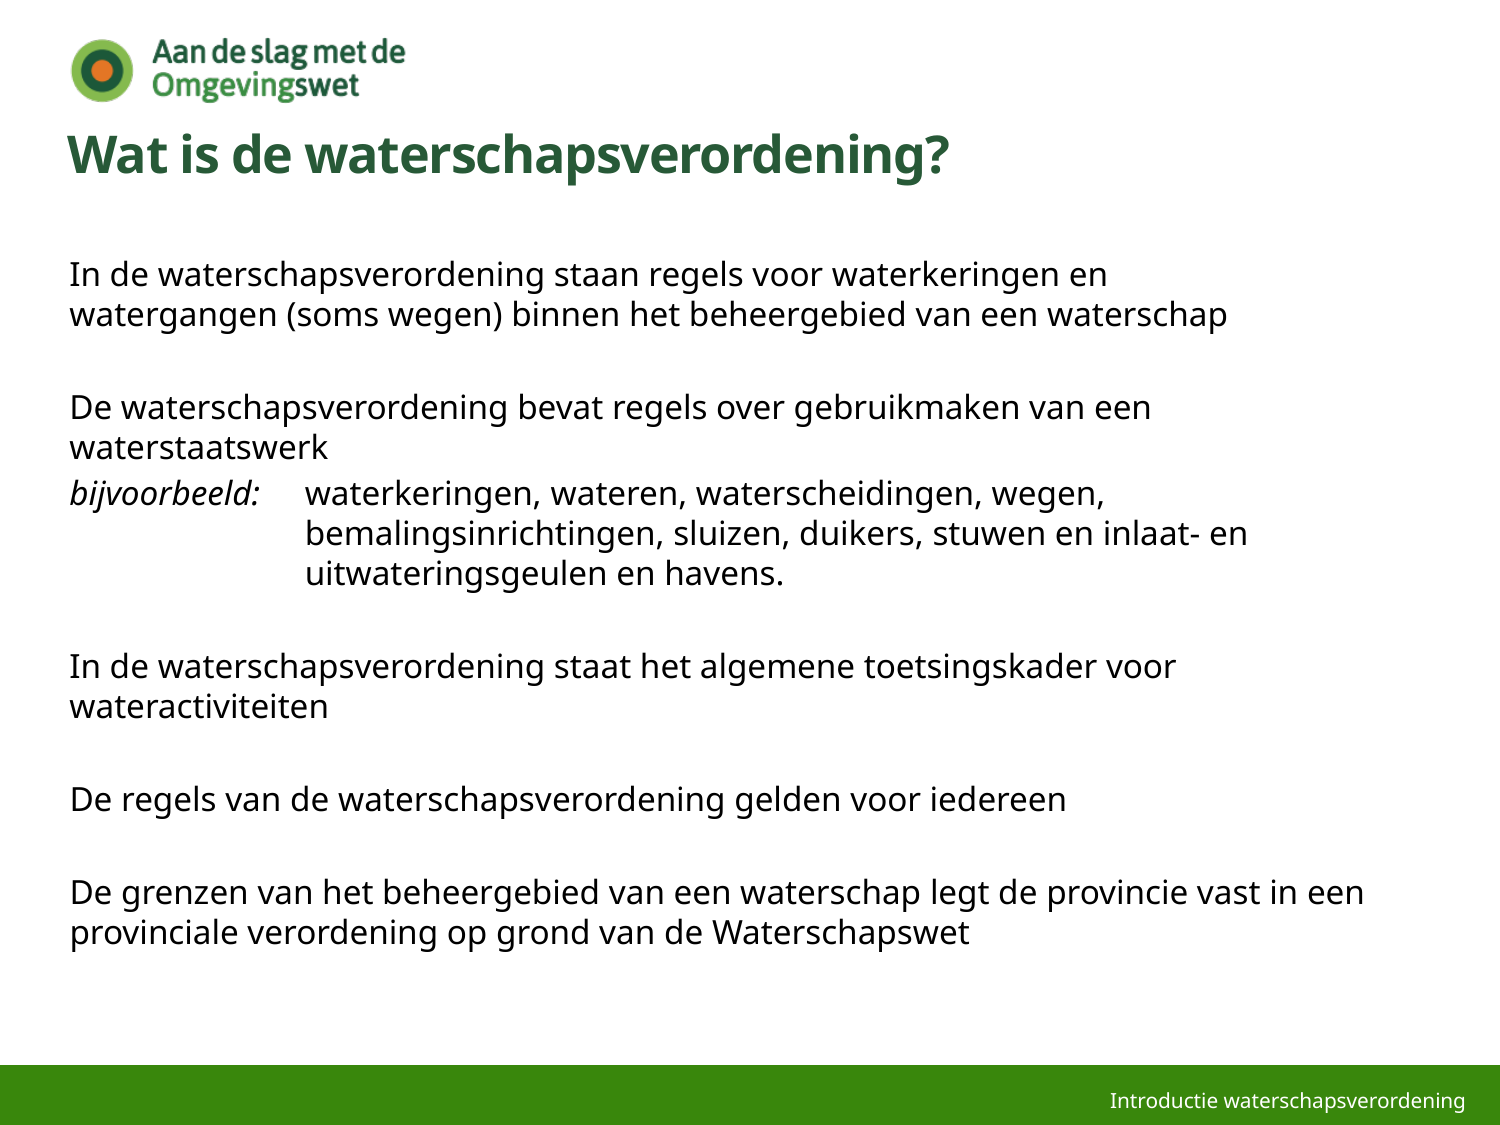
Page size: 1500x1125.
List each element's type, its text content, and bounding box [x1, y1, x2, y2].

list In de waterschapsverordening staan regels voor waterkeringen en watergangen (soms wegen) binnen het beheergebied van een waterschap De waterschapsverordening bevat regels over gebruikmaken van een waterstaatswerk bijvoorbeeld: waterkeringen, wateren, waterscheidingen, wegen, bemalingsinrichtingen, sluizen, duikers, stuwen en inlaat- en uitwateringsgeulen en havens. In de waterschapsverordening staat het algemene toetsingskader voor wateractiviteiten De regels van de waterschapsverordening gelden voor iedereen De grenzen van het beheergebied van een waterschap legt de provincie vast in een provinciale verordening op grond van de Waterschapswet [54, 245, 1400, 970]
text_box Wat is de waterschapsverordening? [53, 113, 1400, 191]
footer Introductie waterschapsverordening [856, 1082, 1481, 1125]
